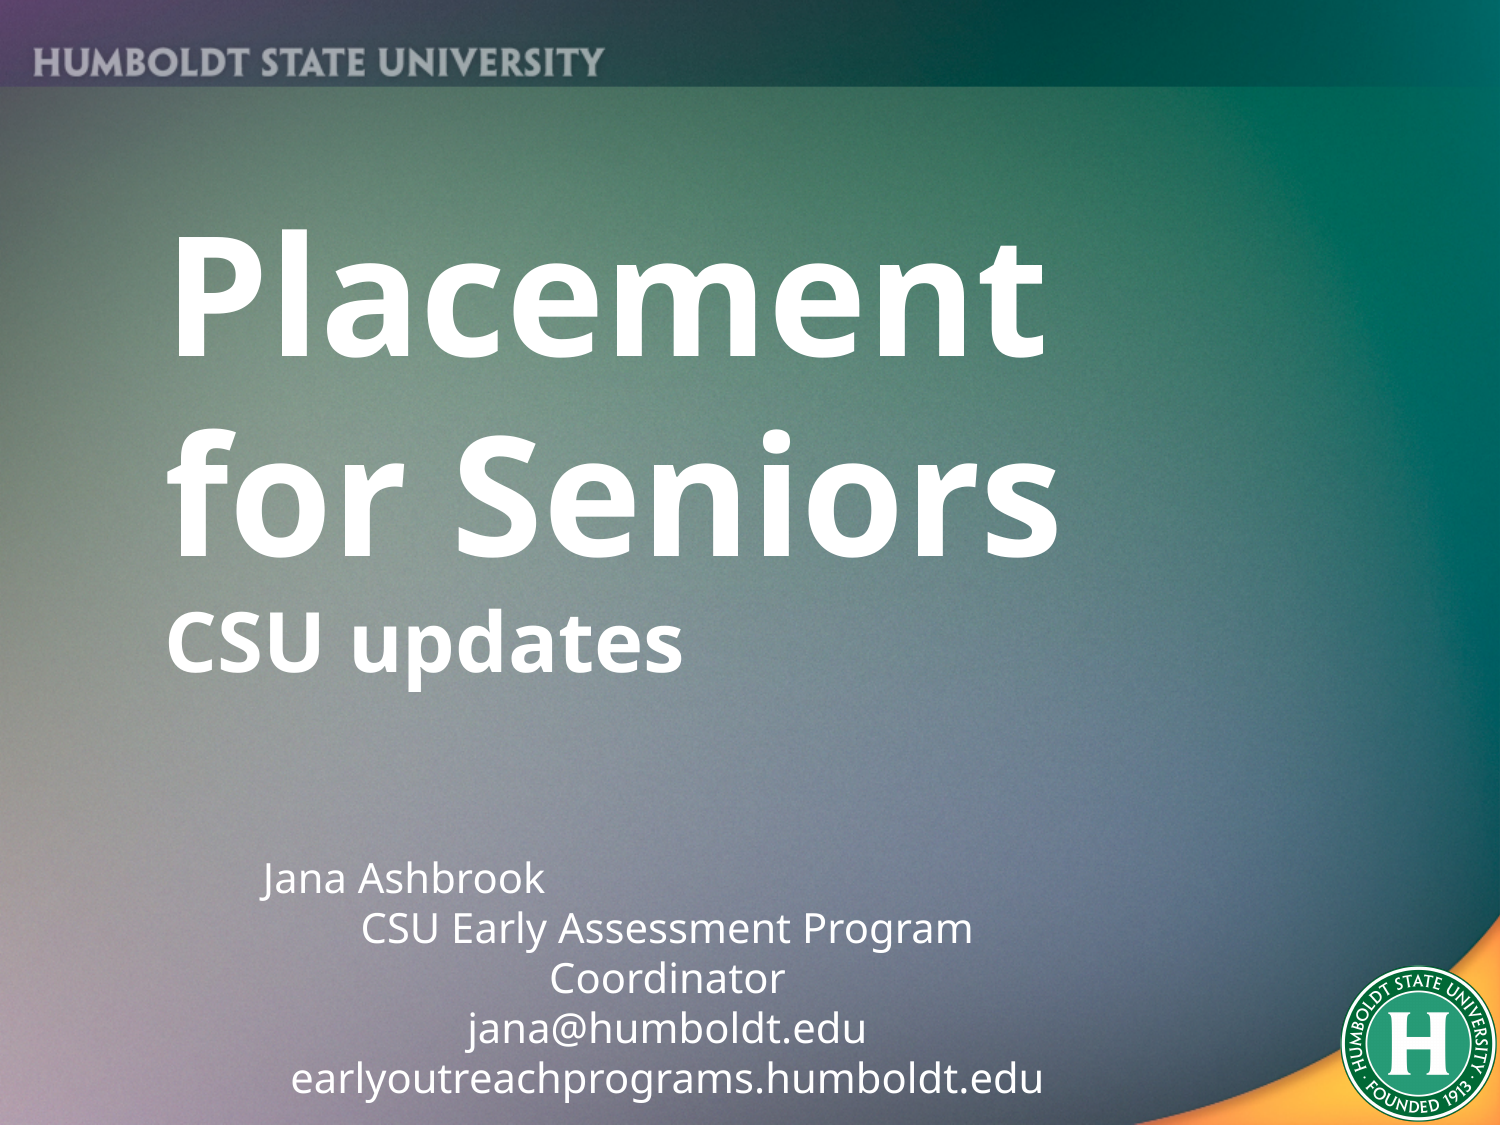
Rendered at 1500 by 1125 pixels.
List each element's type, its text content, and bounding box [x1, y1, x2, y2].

text_box Jana Ashbrook CSU Early Assessment Program Coordinator jana@humboldt.edu earlyoutreachprograms.humboldt.edu [234, 844, 1101, 1110]
picture [0, 0, 1500, 1125]
text_box Placement for Seniors CSU updates [150, 182, 1290, 697]
